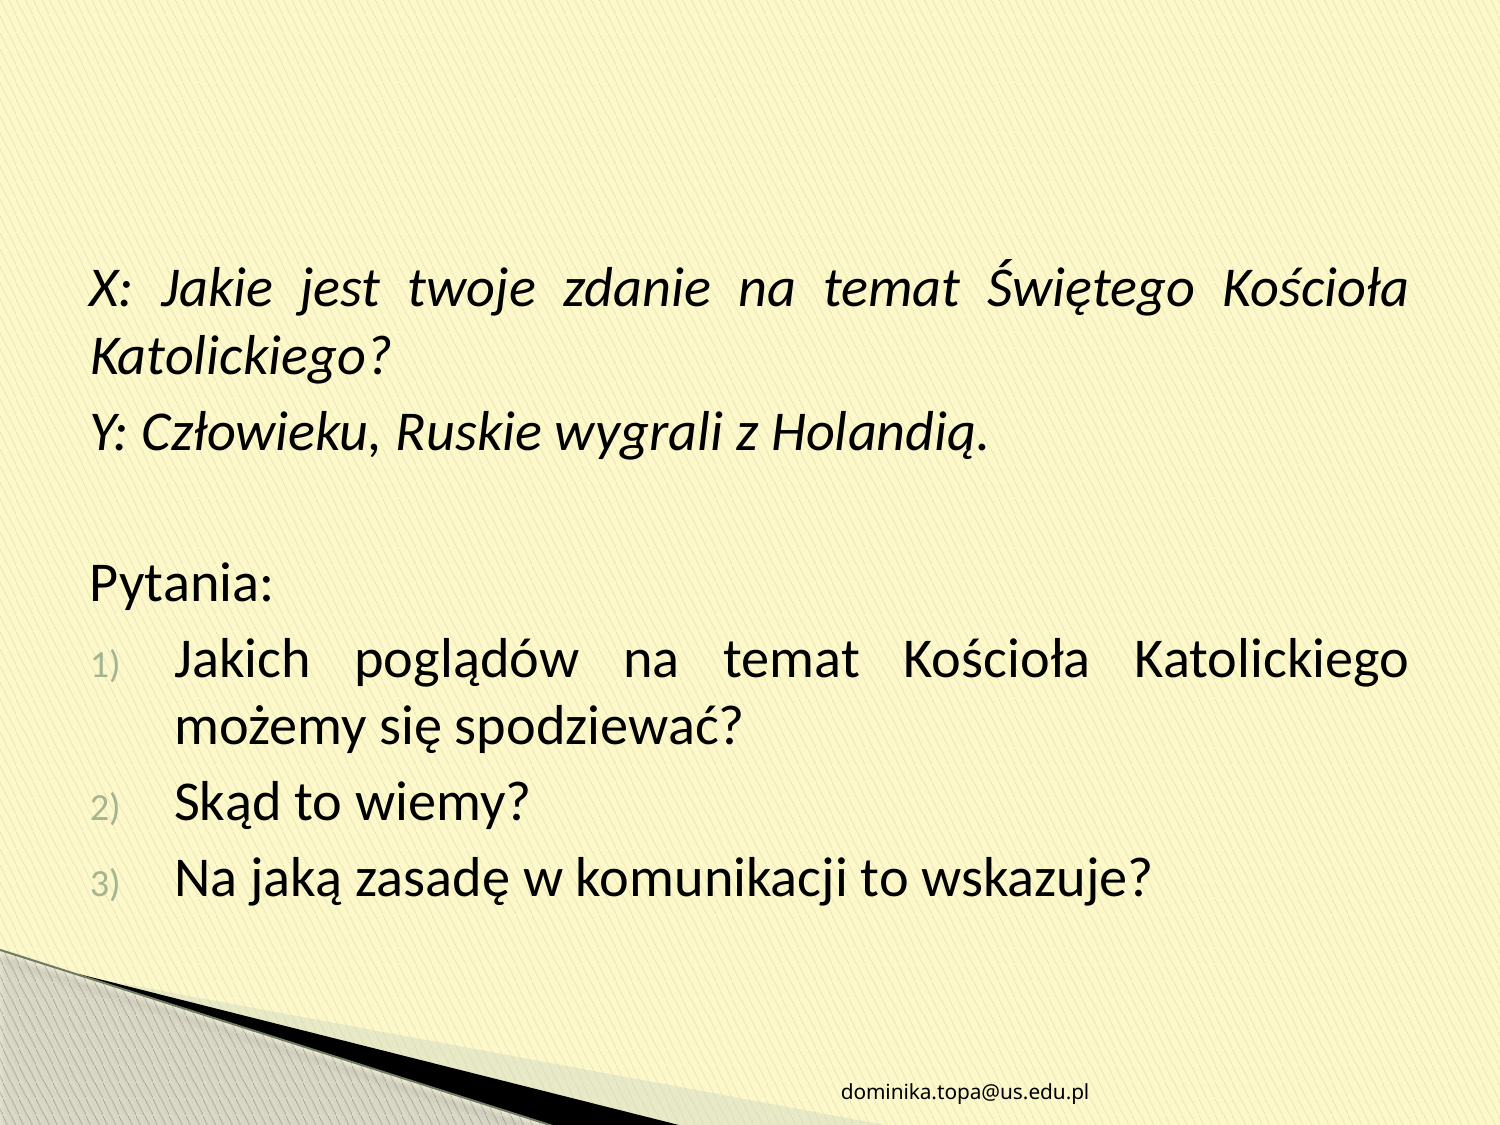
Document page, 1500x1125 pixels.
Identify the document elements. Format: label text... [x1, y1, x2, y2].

list X: Jakie jest twoje zdanie na temat Świętego Kościoła Katolickiego? Y: Człowieku, Ruskie wygrali z Holandią. Pytania: Jakich poglądów na temat Kościoła Katolickiego możemy się spodziewać? Skąd to wiemy? Na jaką zasadę w komunikacji to wskazuje? [75, 243, 1425, 986]
footer dominika.topa@us.edu.pl [718, 1051, 1105, 1112]
